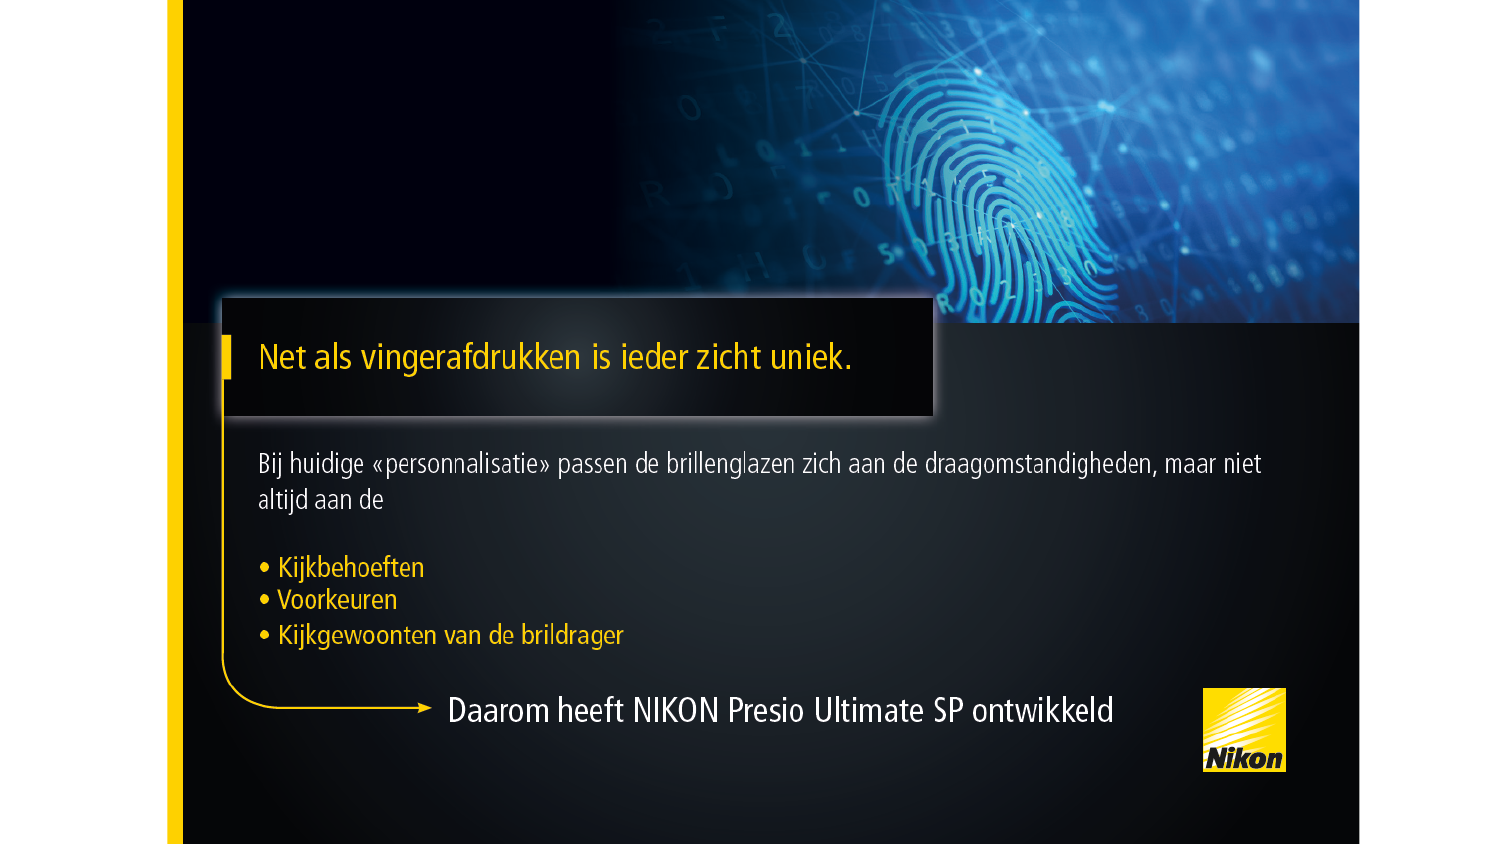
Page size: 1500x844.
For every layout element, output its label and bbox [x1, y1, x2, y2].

picture [167, 0, 1360, 844]
